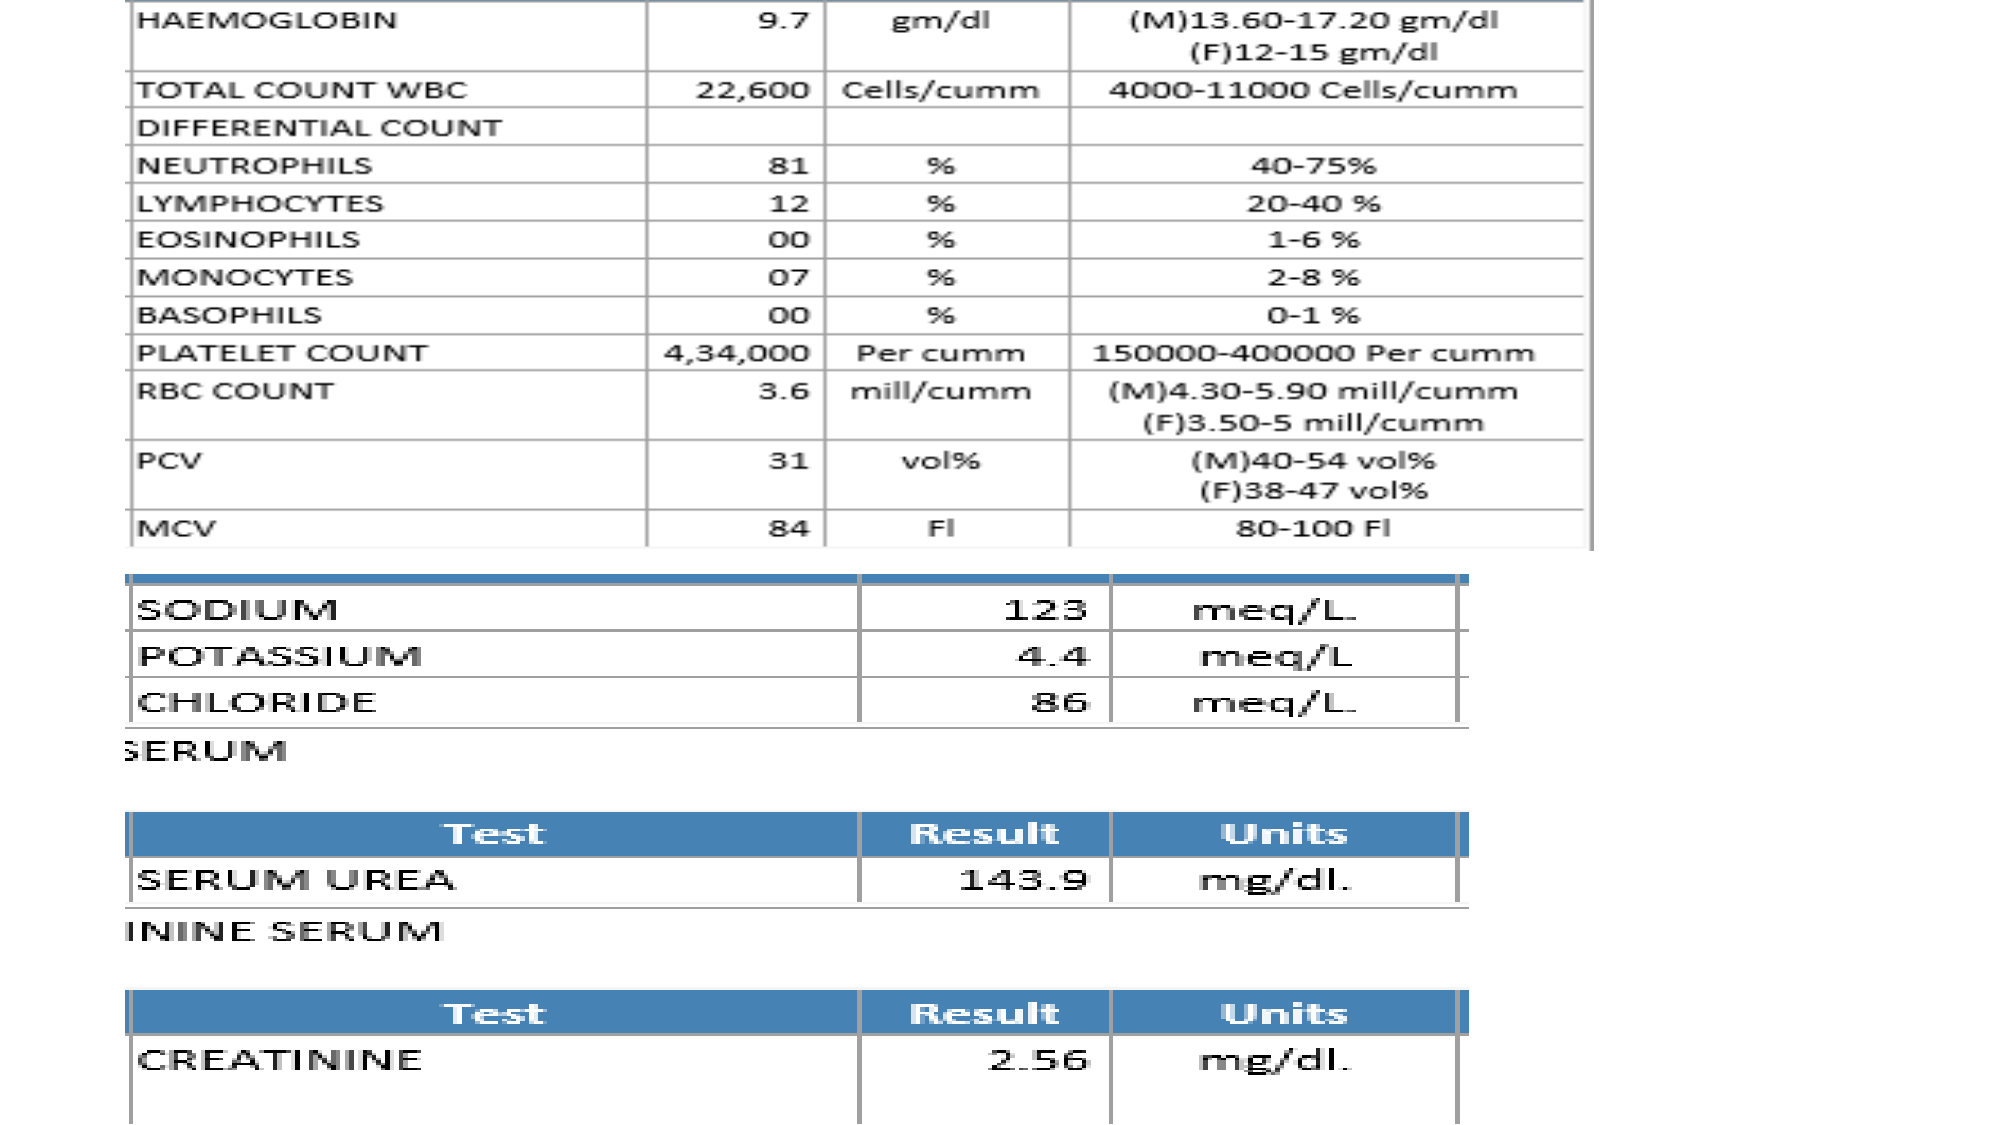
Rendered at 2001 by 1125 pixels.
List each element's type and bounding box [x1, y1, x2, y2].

list [124, 0, 1594, 551]
picture [124, 574, 1469, 1124]
